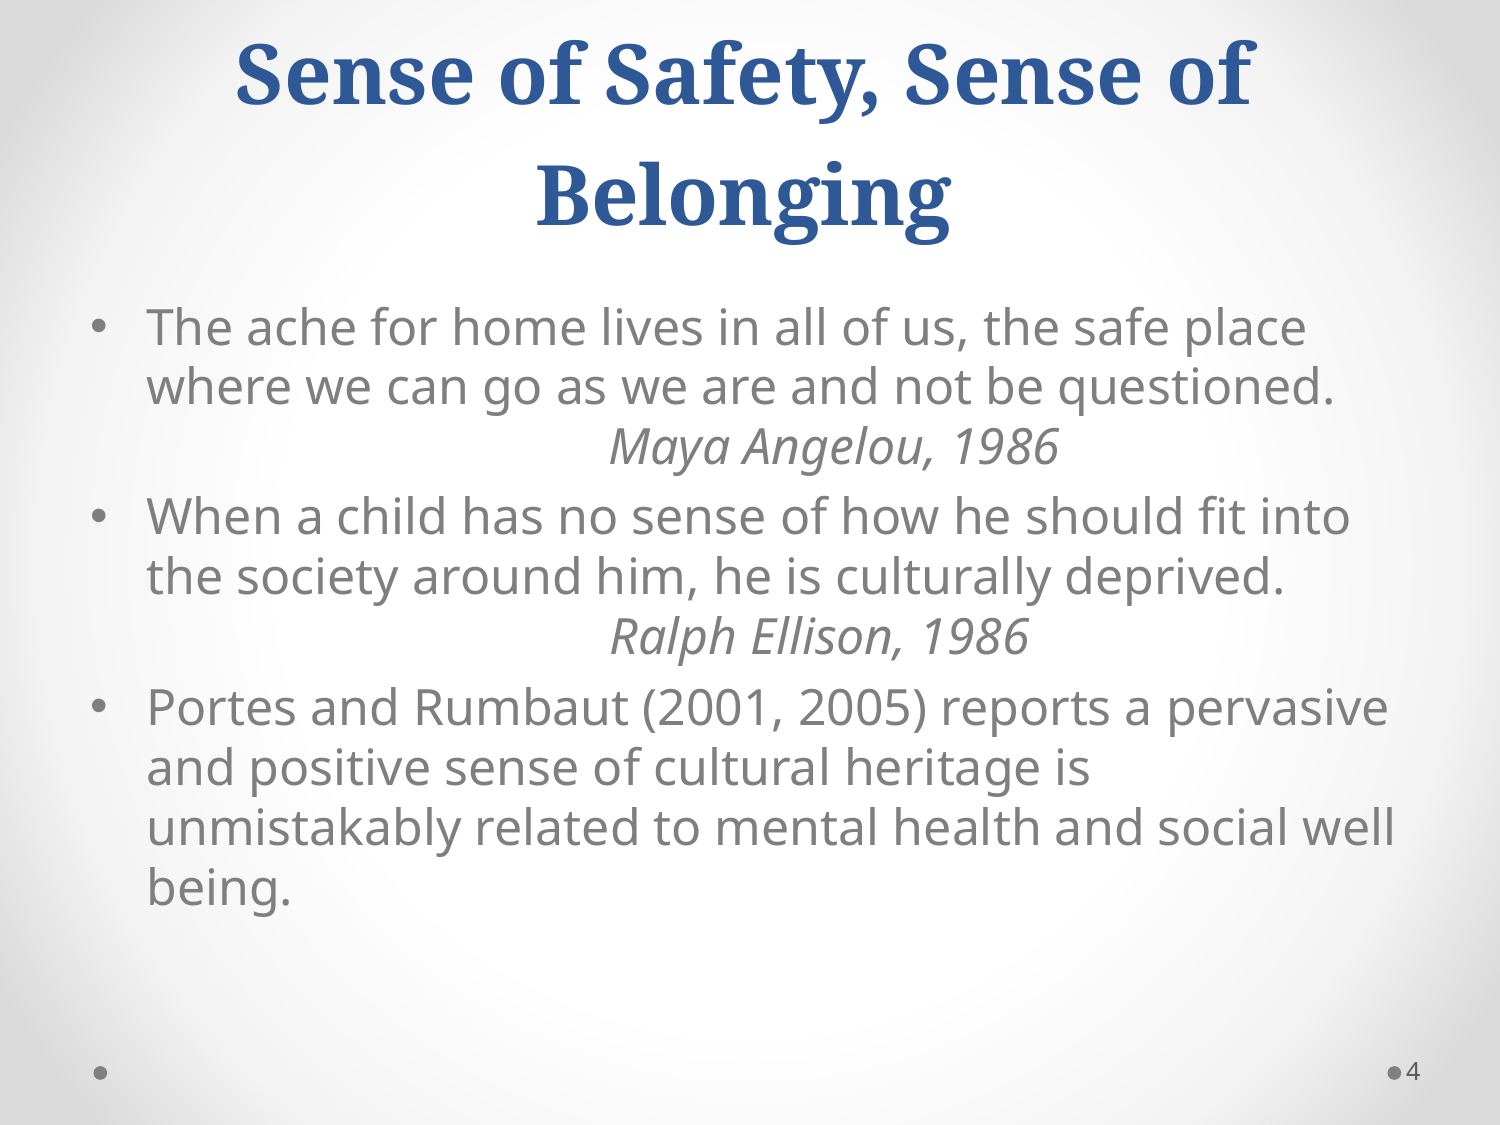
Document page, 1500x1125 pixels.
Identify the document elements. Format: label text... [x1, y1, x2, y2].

list The ache for home lives in all of us, the safe place where we can go as we are and not be questioned. Maya Angelou, 1986 When a child has no sense of how he should fit into the society around him, he is culturally deprived. Ralph Ellison, 1986 Portes and Rumbaut (2001, 2005) reports a pervasive and positive sense of cultural heritage is unmistakably related to mental health and social well being. [75, 287, 1425, 1005]
slide_number 4 [1401, 1042, 1494, 1103]
title Sense of Safety, Sense of Belonging [62, 75, 1425, 250]
picture [0, 0, 1500, 1125]
